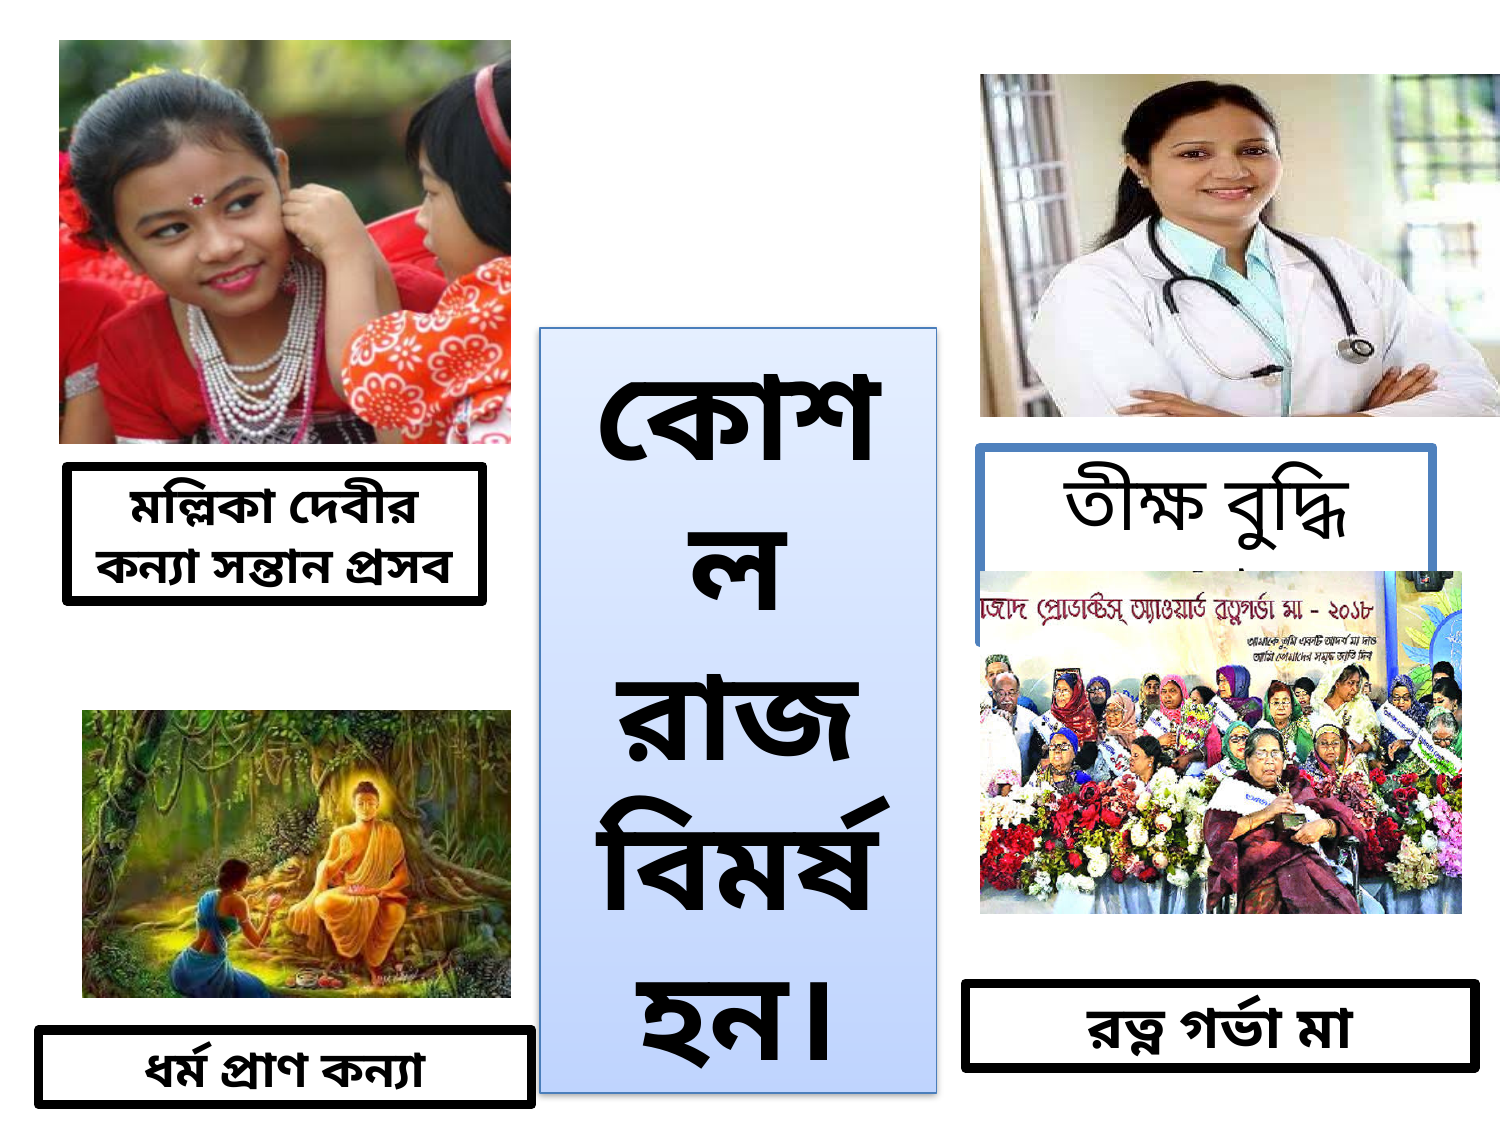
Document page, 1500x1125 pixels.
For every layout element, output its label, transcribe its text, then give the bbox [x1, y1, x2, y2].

text_box কোশল রাজ বিমর্ষ হন। [539, 327, 937, 1094]
picture [82, 710, 511, 999]
picture [979, 73, 1500, 418]
text_box রত্ন গর্ভা মা [965, 983, 1475, 1068]
text_box তীক্ষ বুদ্ধি সম্পন্ন [980, 447, 1433, 569]
picture [979, 571, 1462, 915]
picture [59, 40, 511, 445]
text_box মল্লিকা দেবীর কন্যা সন্তান প্রসব [67, 466, 483, 601]
text_box ধর্ম প্রাণ কন্যা [38, 1029, 532, 1105]
